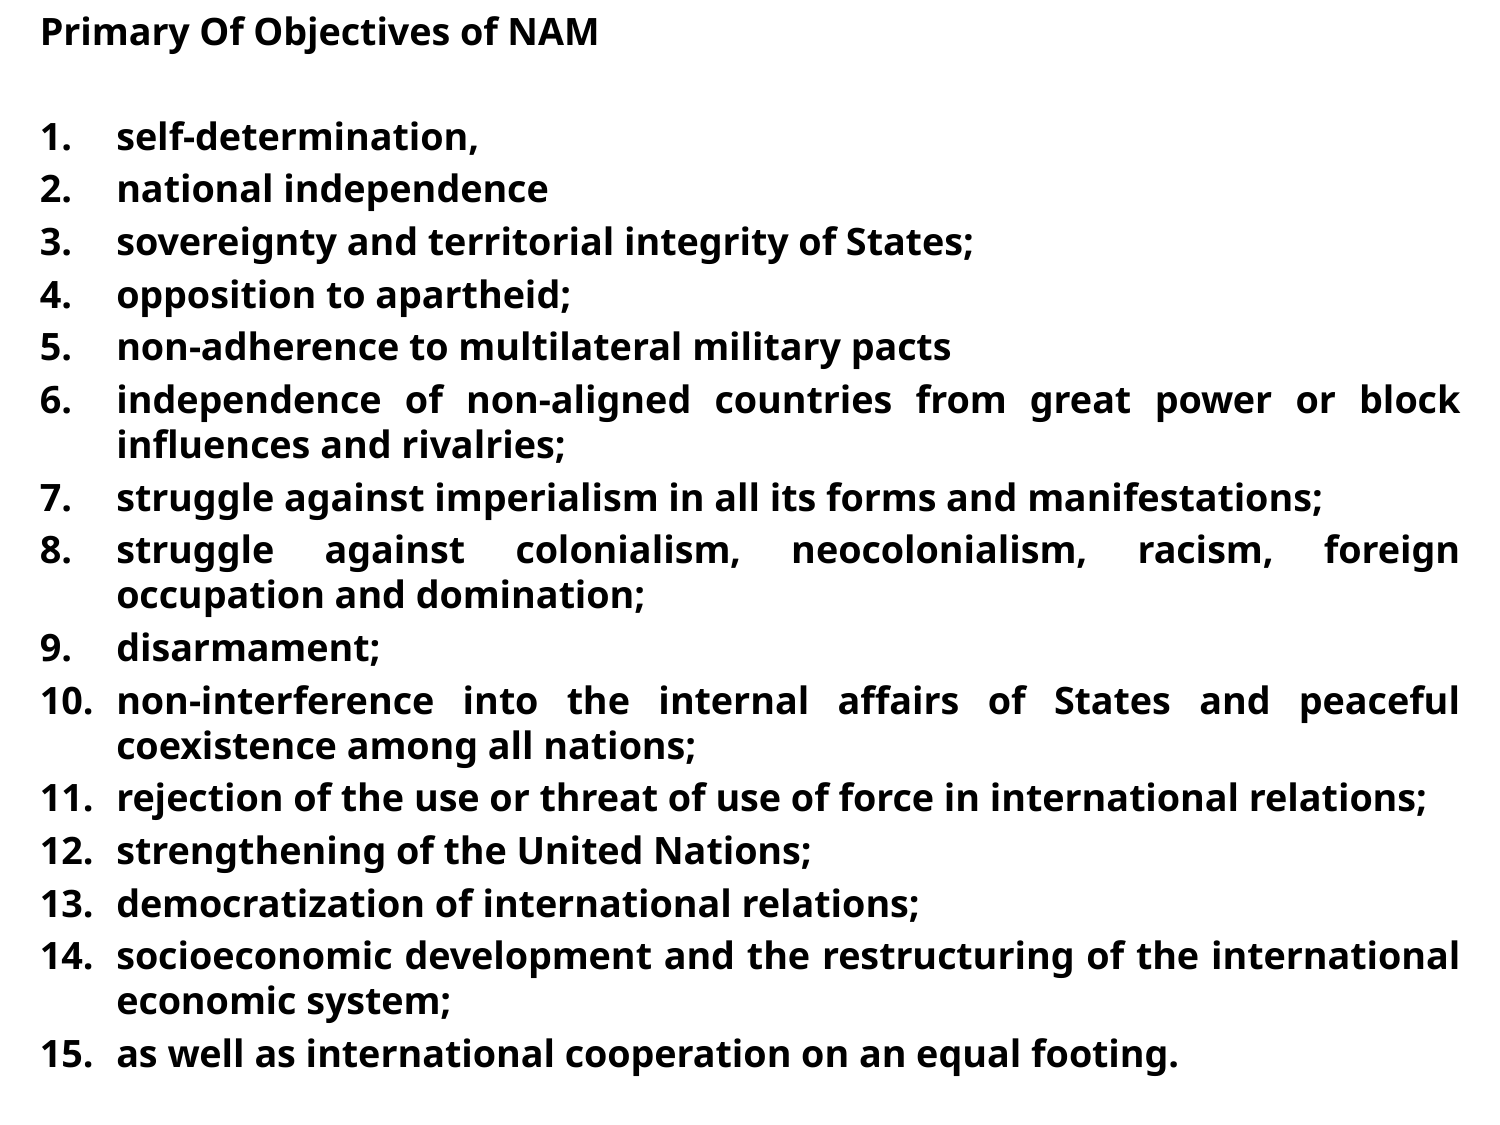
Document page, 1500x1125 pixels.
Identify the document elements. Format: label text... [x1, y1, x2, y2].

list Primary Of Objectives of NAM self-determination, national independence sovereignty and territorial integrity of States; opposition to apartheid; non-adherence to multilateral military pacts independence of non-aligned countries from great power or block influences and rivalries; struggle against imperialism in all its forms and manifestations; struggle against colonialism, neocolonialism, racism, foreign occupation and domination; disarmament; non-interference into the internal affairs of States and peaceful coexistence among all nations; rejection of the use or threat of use of force in international relations; strengthening of the United Nations; democratization of international relations; socioeconomic development and the restructuring of the international economic system; as well as international cooperation on an equal footing. [24, 0, 1475, 1088]
